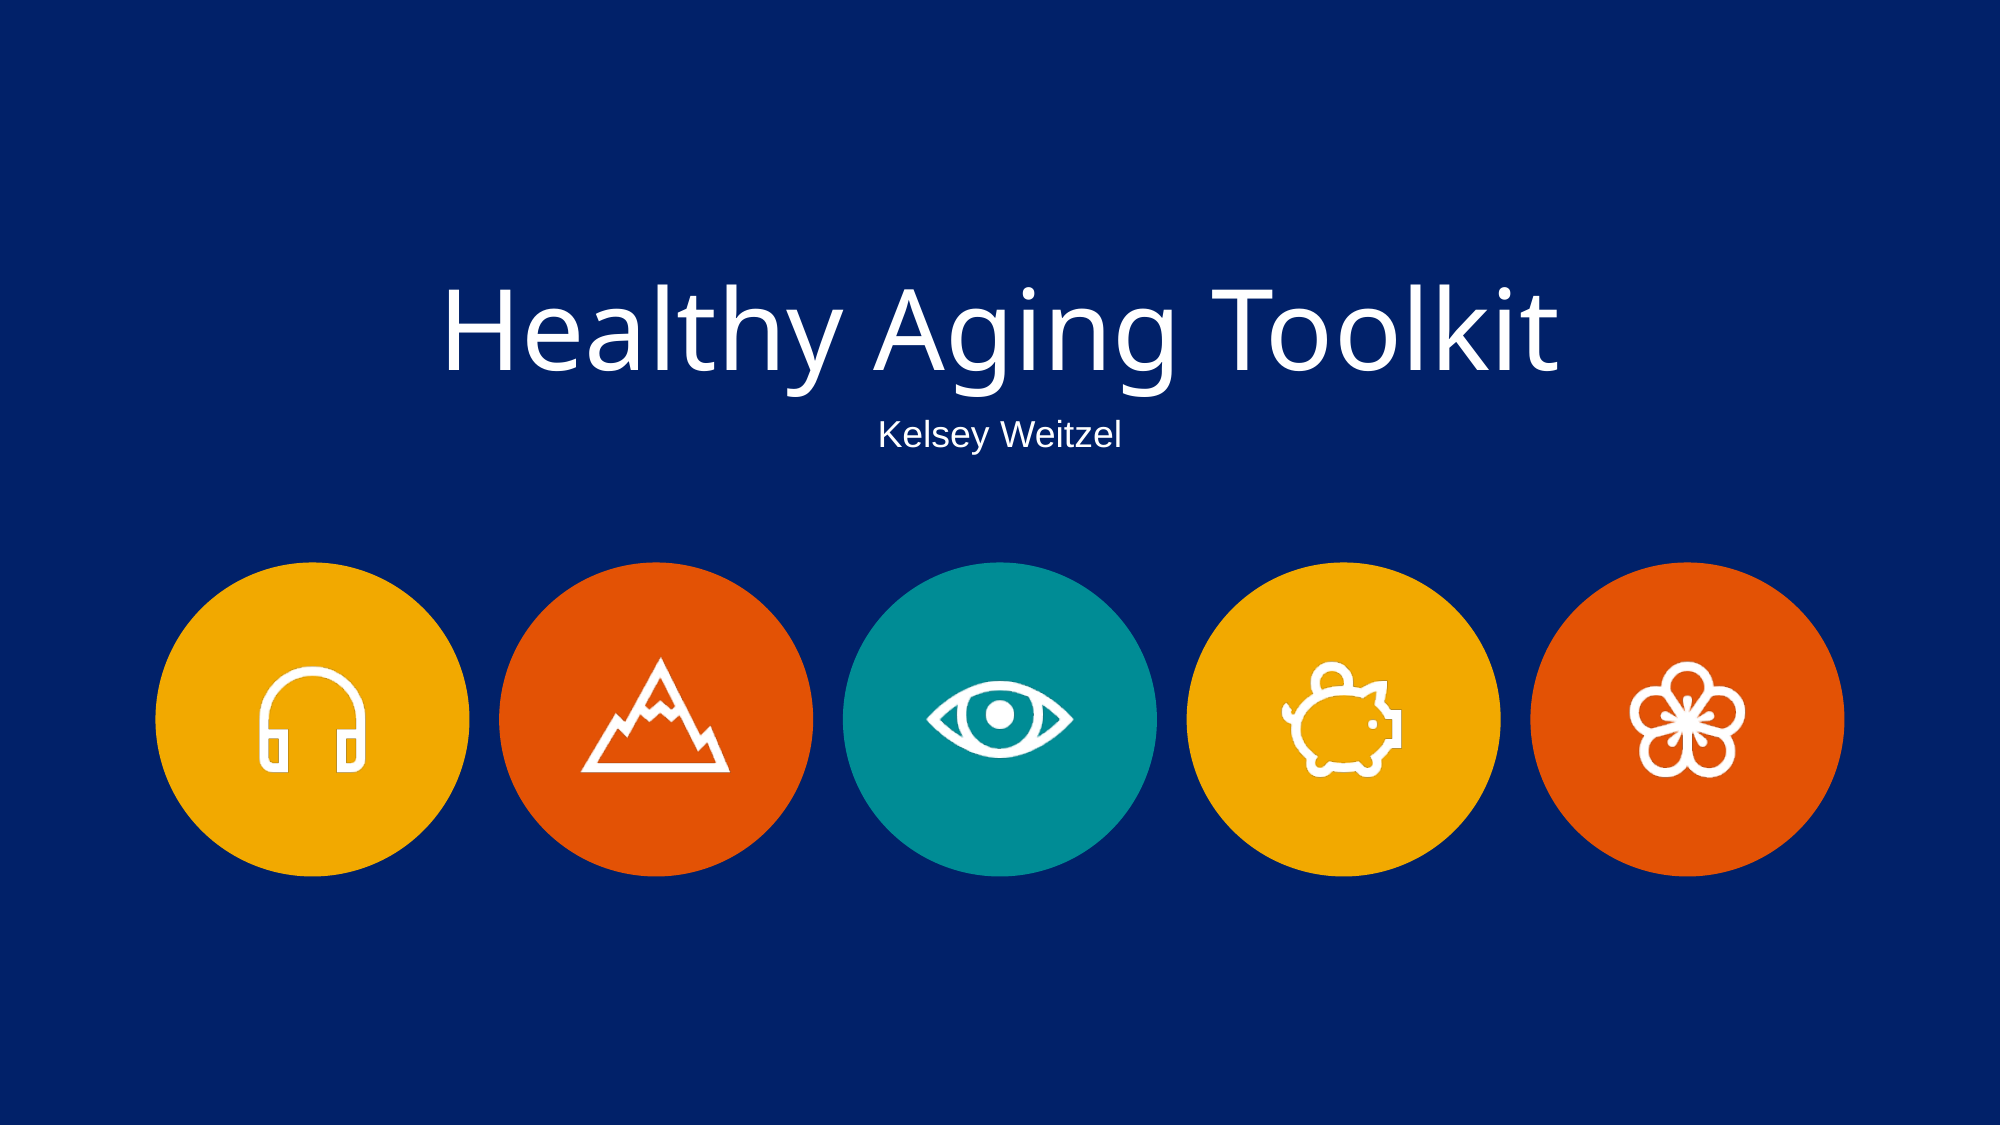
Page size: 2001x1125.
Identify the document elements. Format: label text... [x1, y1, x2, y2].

text_box [1185, 561, 1502, 878]
text_box [154, 561, 471, 878]
text_box [841, 561, 1158, 878]
text_box Kelsey Weitzel [862, 402, 1138, 463]
picture [579, 642, 733, 797]
text_box [1529, 561, 1846, 878]
picture [923, 642, 1077, 797]
picture [1610, 642, 1765, 797]
text_box Healthy Aging Toolkit [423, 250, 1577, 401]
text_box [498, 561, 815, 878]
picture [1266, 642, 1421, 797]
picture [235, 642, 390, 797]
